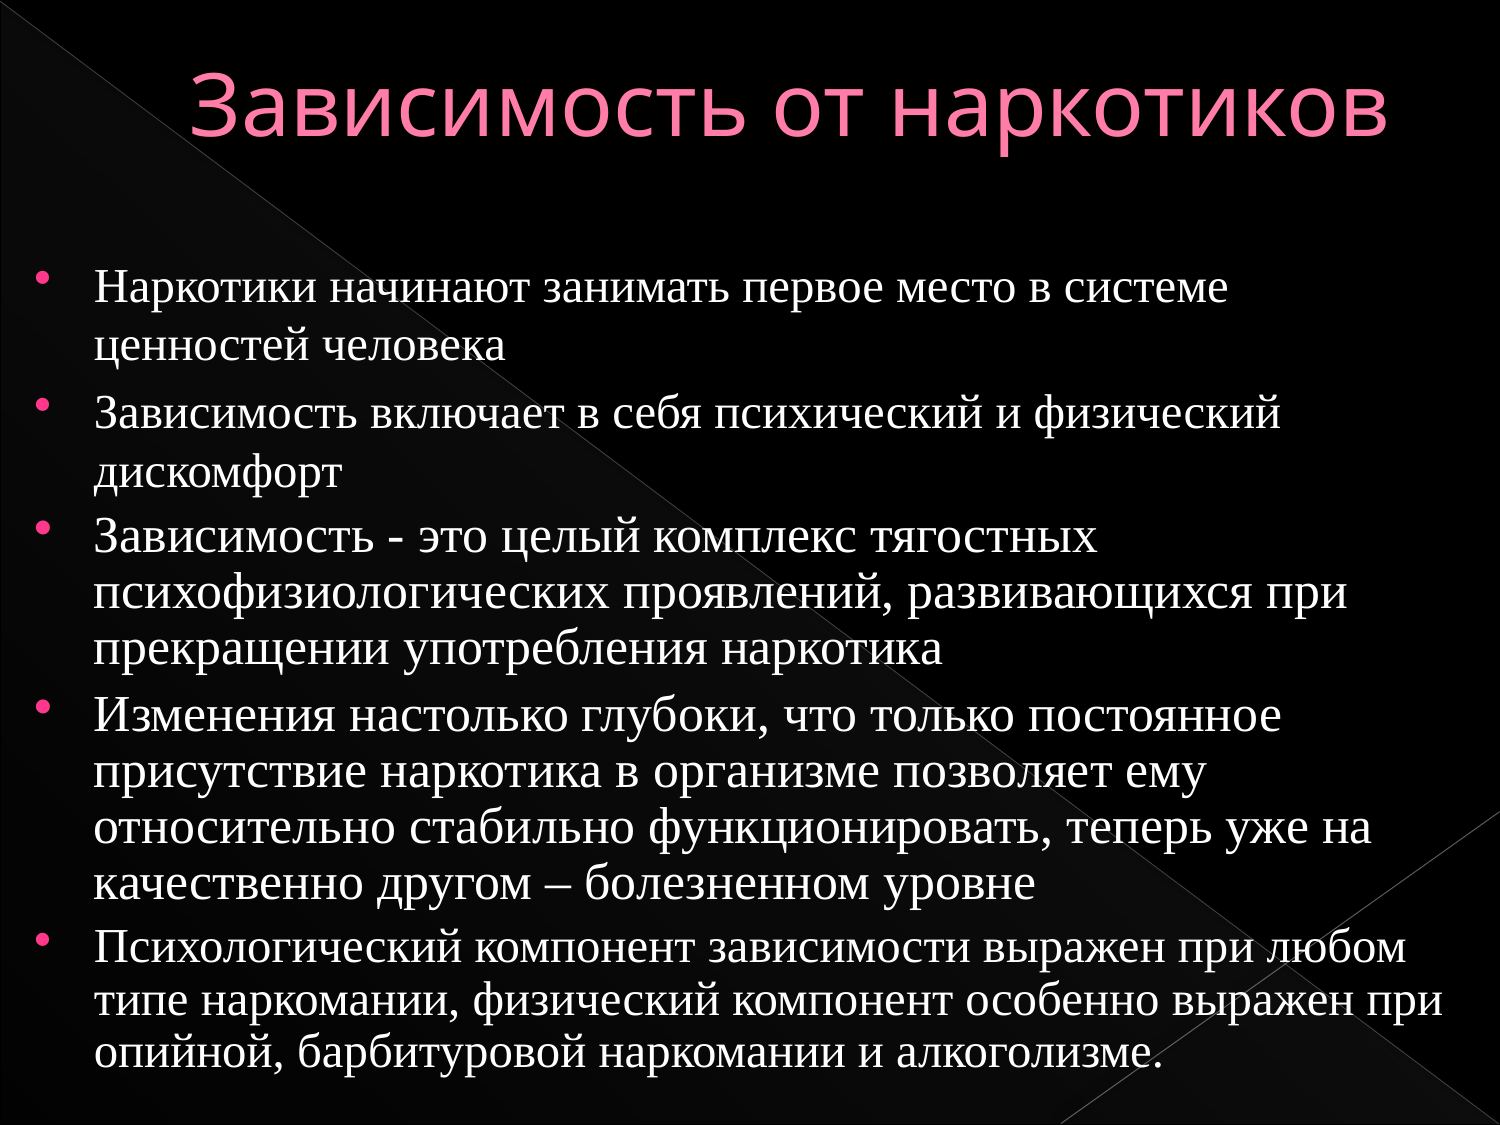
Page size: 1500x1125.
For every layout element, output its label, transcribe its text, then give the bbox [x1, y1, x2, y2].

list Наркотики начинают занимать первое место в системе ценностей человека Зависимость включает в себя психический и физический дискомфорт Зависимость - это целый комплекс тягостных психофизиологических проявлений, развивающихся при прекращении употребления наркотика Изменения настолько глубоки, что только постоянное присутствие наркотика в организме позволяет ему относительно стабильно функционировать, теперь уже на качественно другом – болезненном уровне Психологический компонент зависимости выражен при любом типе наркомании, физический компонент особенно выражен при опийной, барбитуровой наркомании и алкоголизме. [11, 246, 1465, 1090]
title Зависимость от наркотиков [75, 11, 1425, 192]
